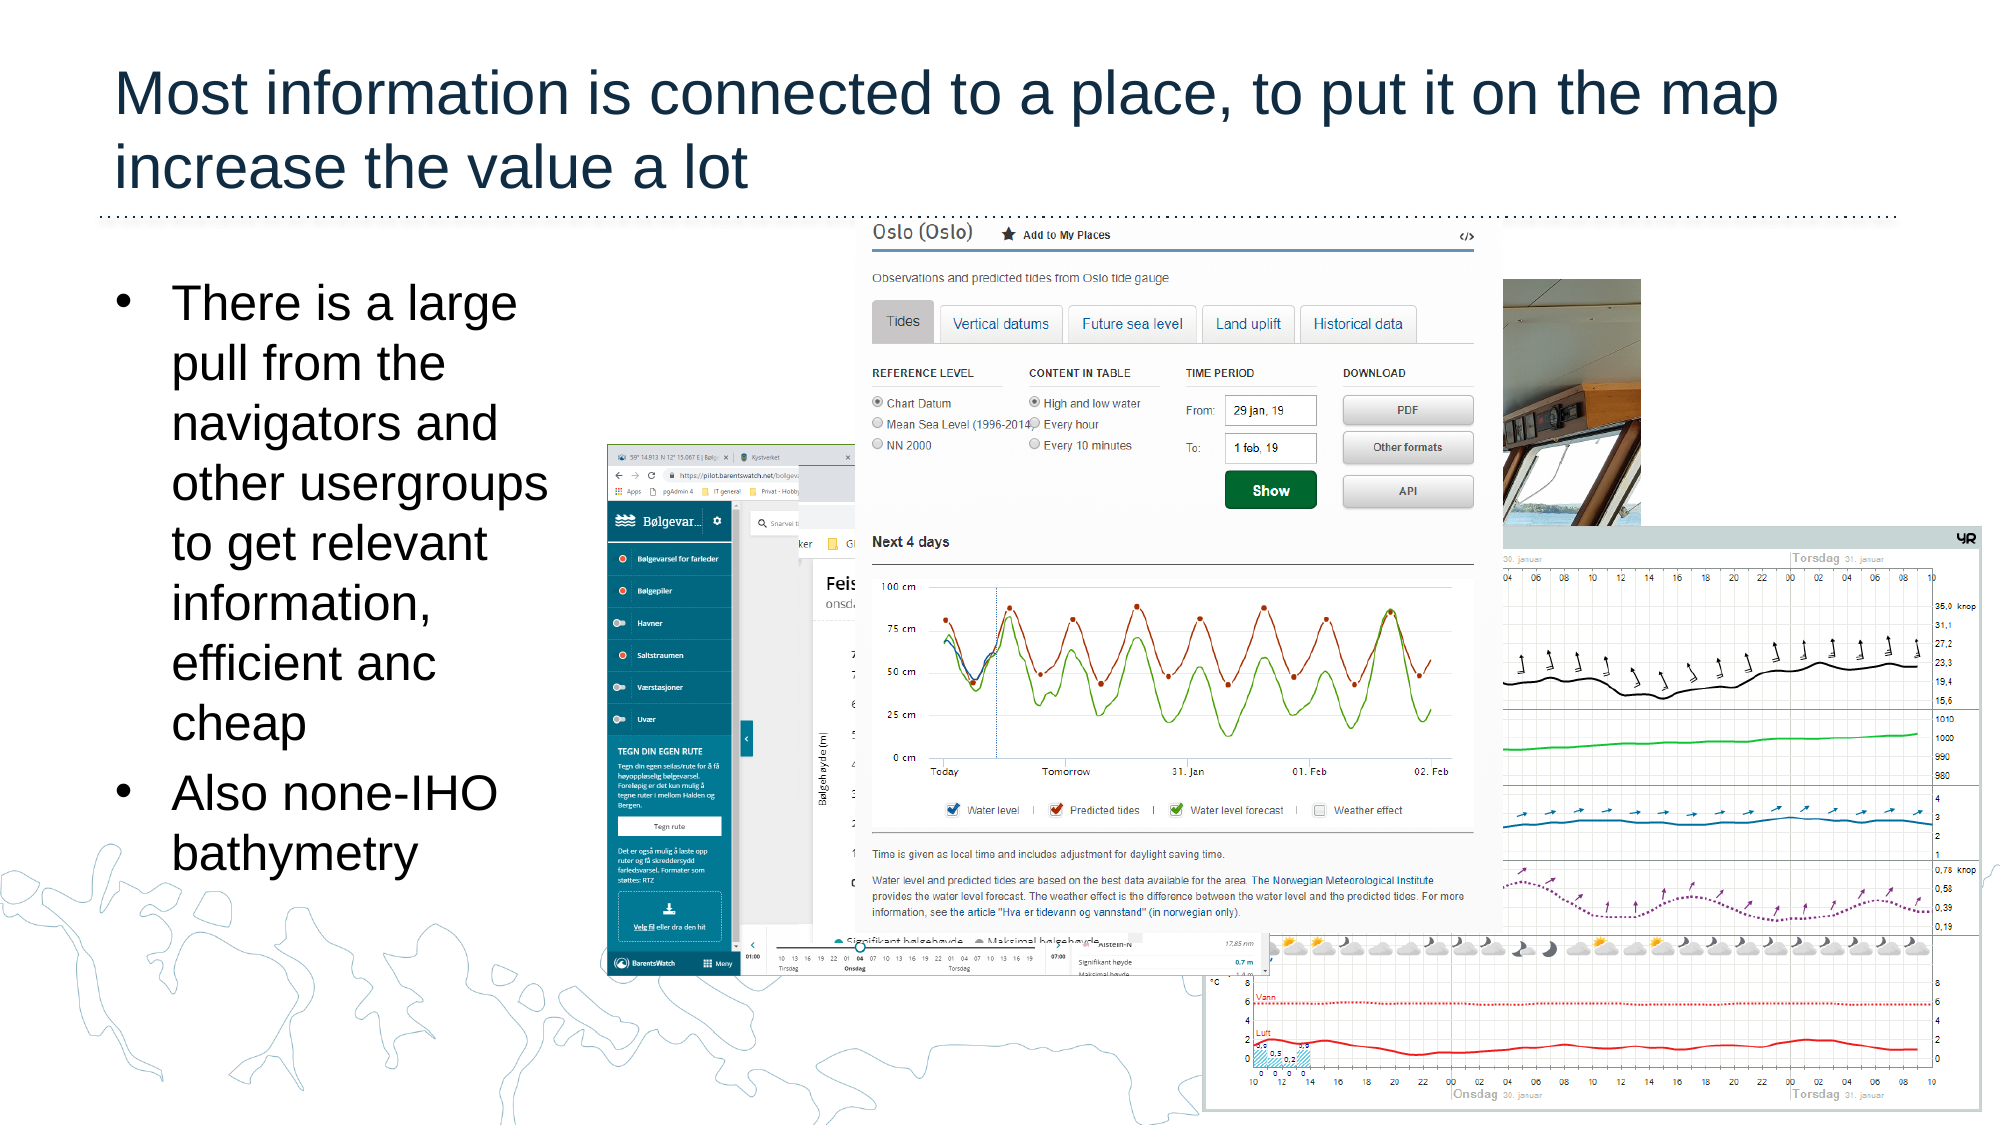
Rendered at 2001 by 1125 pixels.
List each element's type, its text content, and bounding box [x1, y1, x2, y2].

title Most information is connected to a place, to put it on the map increase the value a lot [99, 45, 1900, 209]
picture [0, 217, 2000, 1125]
list There is a large pull from the navigators and other usergroups to get relevant information, efficient anc cheap Also none-IHO bathymetry [99, 262, 598, 933]
